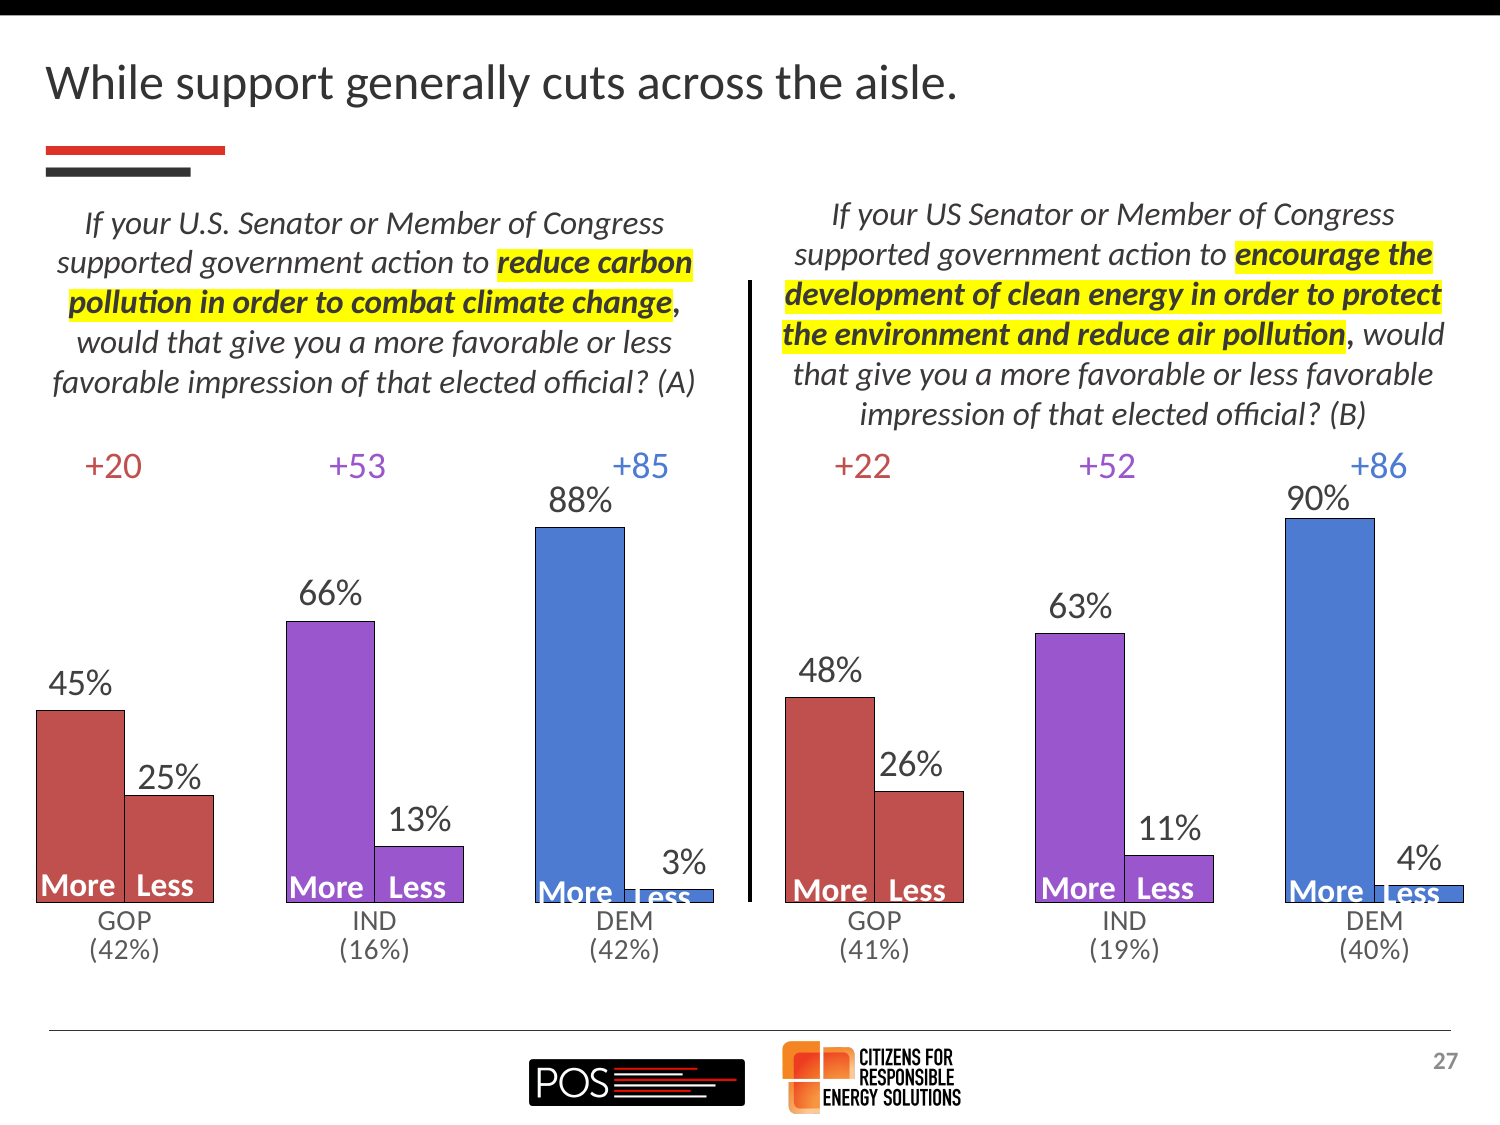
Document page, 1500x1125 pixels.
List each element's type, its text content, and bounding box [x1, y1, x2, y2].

picture [529, 1059, 745, 1106]
text_box If your US Senator or Member of Congress supported government action to encourage the development of clean energy in order to protect the environment and reduce air pollution, would that give you a more favorable or less favorable impression of that elected official? (B) [744, 184, 1483, 423]
slide_number 27 [1389, 1048, 1500, 1090]
picture [782, 1040, 961, 1115]
picture [45, 146, 695, 181]
chart [0, 423, 1500, 1048]
title While support generally cuts across the aisle. [45, 47, 1340, 120]
text_box If your U.S. Senator or Member of Congress supported government action to reduce carbon pollution in order to combat climate change, would that give you a more favorable or less favorable impression of that elected official? (A) [33, 193, 717, 408]
